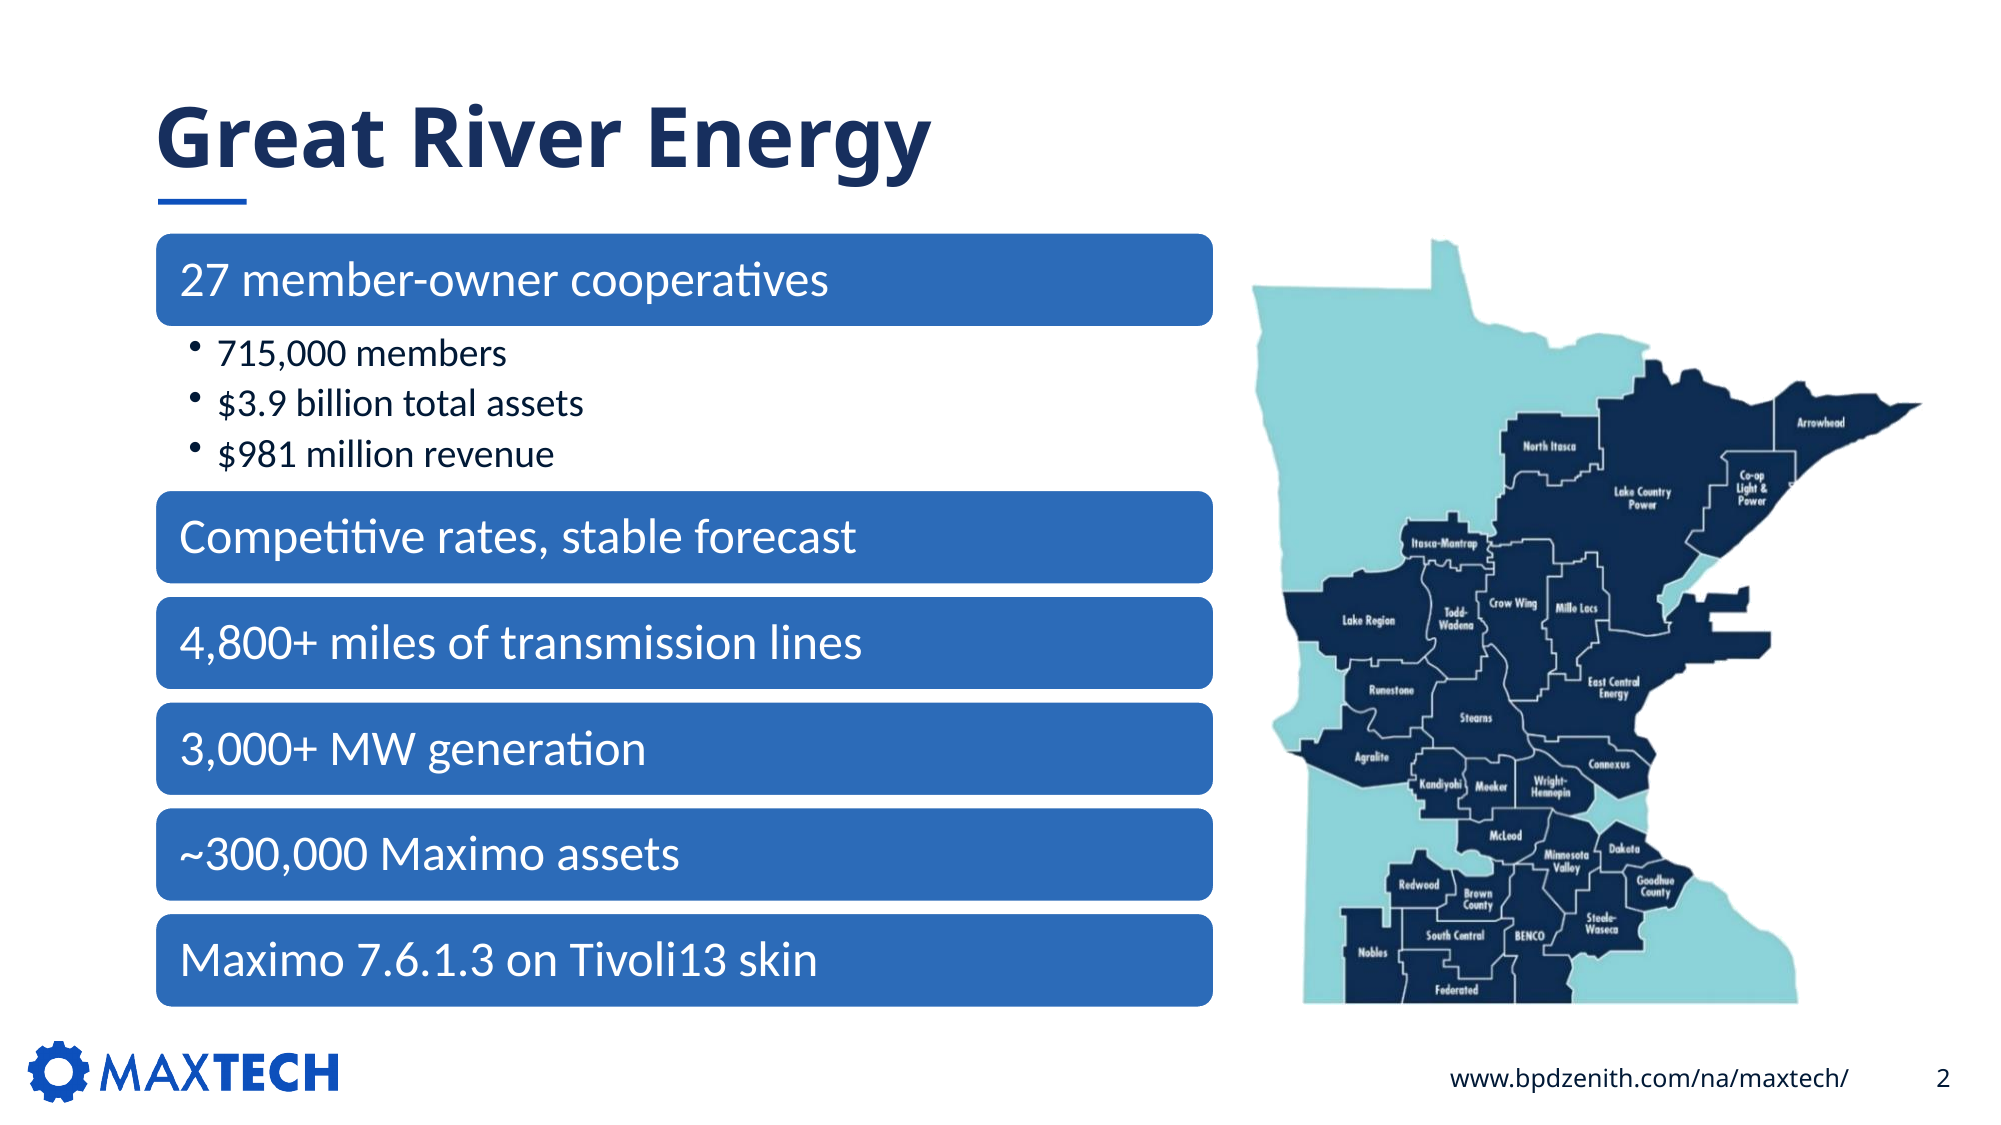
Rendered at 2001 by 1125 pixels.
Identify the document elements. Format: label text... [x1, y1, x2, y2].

title Great River Energy [139, 61, 1865, 221]
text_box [155, 226, 1215, 1015]
picture [27, 1041, 338, 1103]
picture [1251, 235, 1925, 1005]
